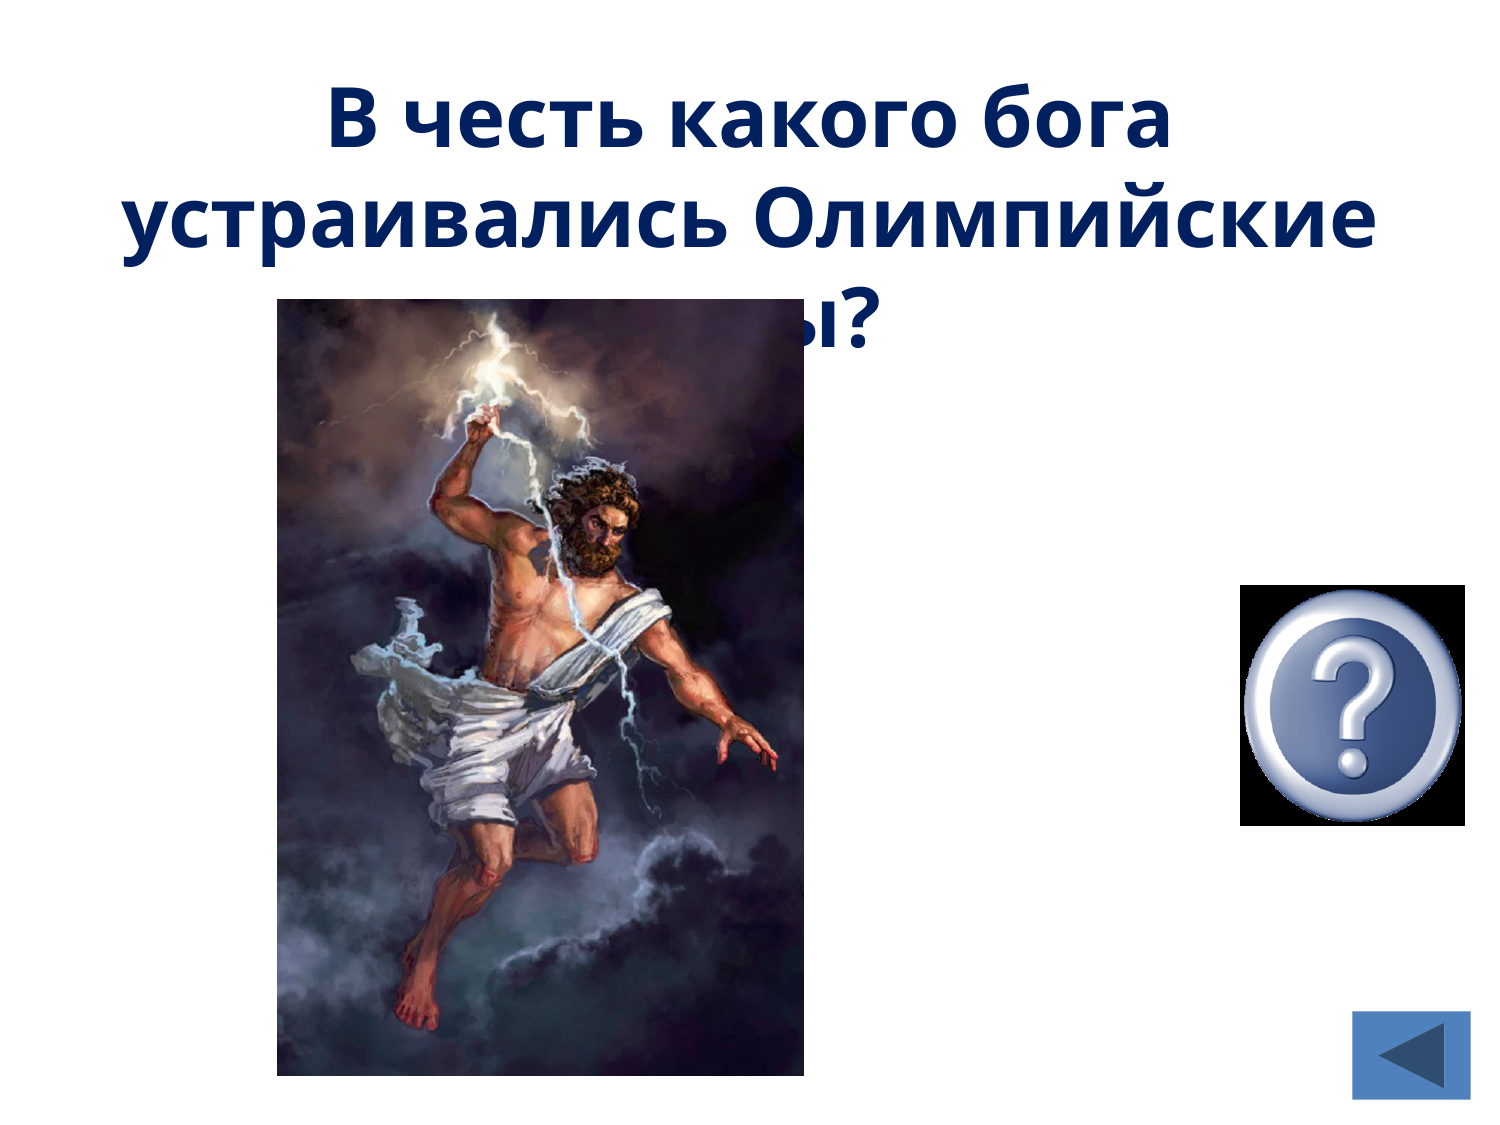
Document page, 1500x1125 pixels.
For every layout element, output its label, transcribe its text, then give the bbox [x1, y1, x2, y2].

text_box [998, 231, 1152, 317]
picture [277, 299, 804, 1077]
text_box В честь какого бога устраивались Олимпийские игры? [0, 57, 1500, 372]
picture [1239, 585, 1465, 826]
text_box [1352, 1011, 1471, 1100]
